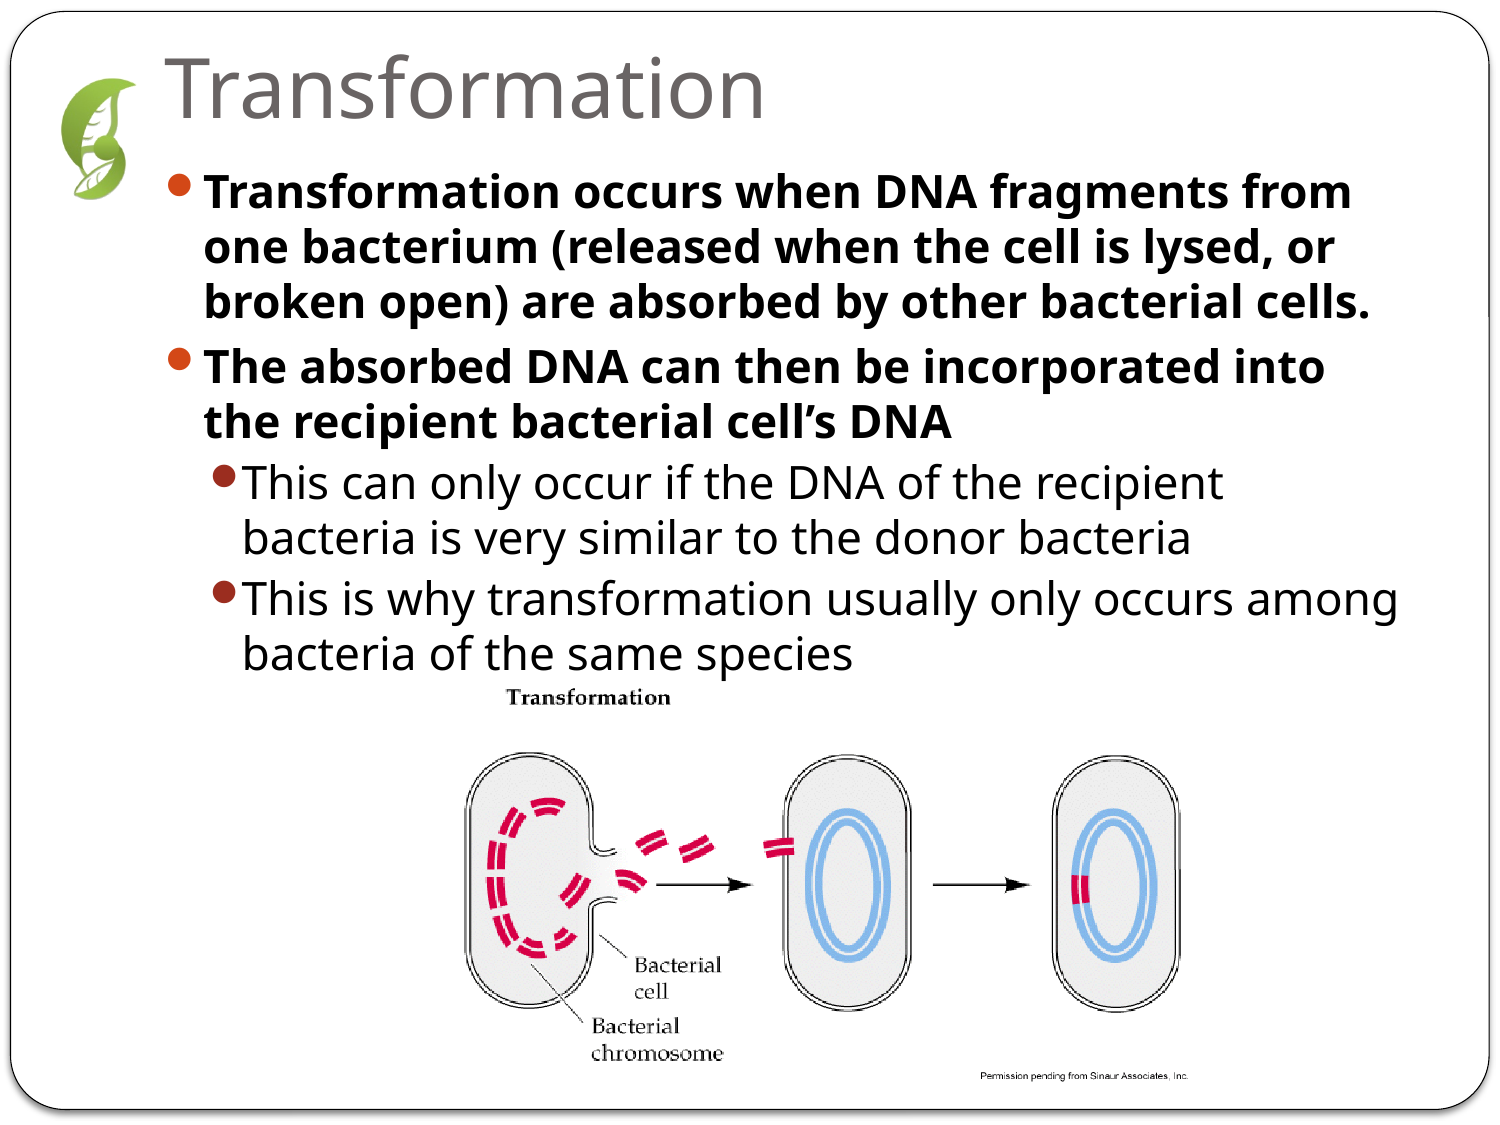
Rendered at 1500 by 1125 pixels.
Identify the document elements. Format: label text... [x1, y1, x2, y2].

title Transformation [150, 0, 1425, 150]
picture [449, 674, 1191, 1086]
list Transformation occurs when DNA fragments from one bacterium (released when the cell is lysed, or broken open) are absorbed by other bacterial cells. The absorbed DNA can then be incorporated into the recipient bacterial cell’s DNA This can only occur if the DNA of the recipient bacteria is very similar to the donor bacteria This is why transformation usually only occurs among bacteria of the same species [150, 154, 1425, 700]
picture [54, 74, 144, 204]
